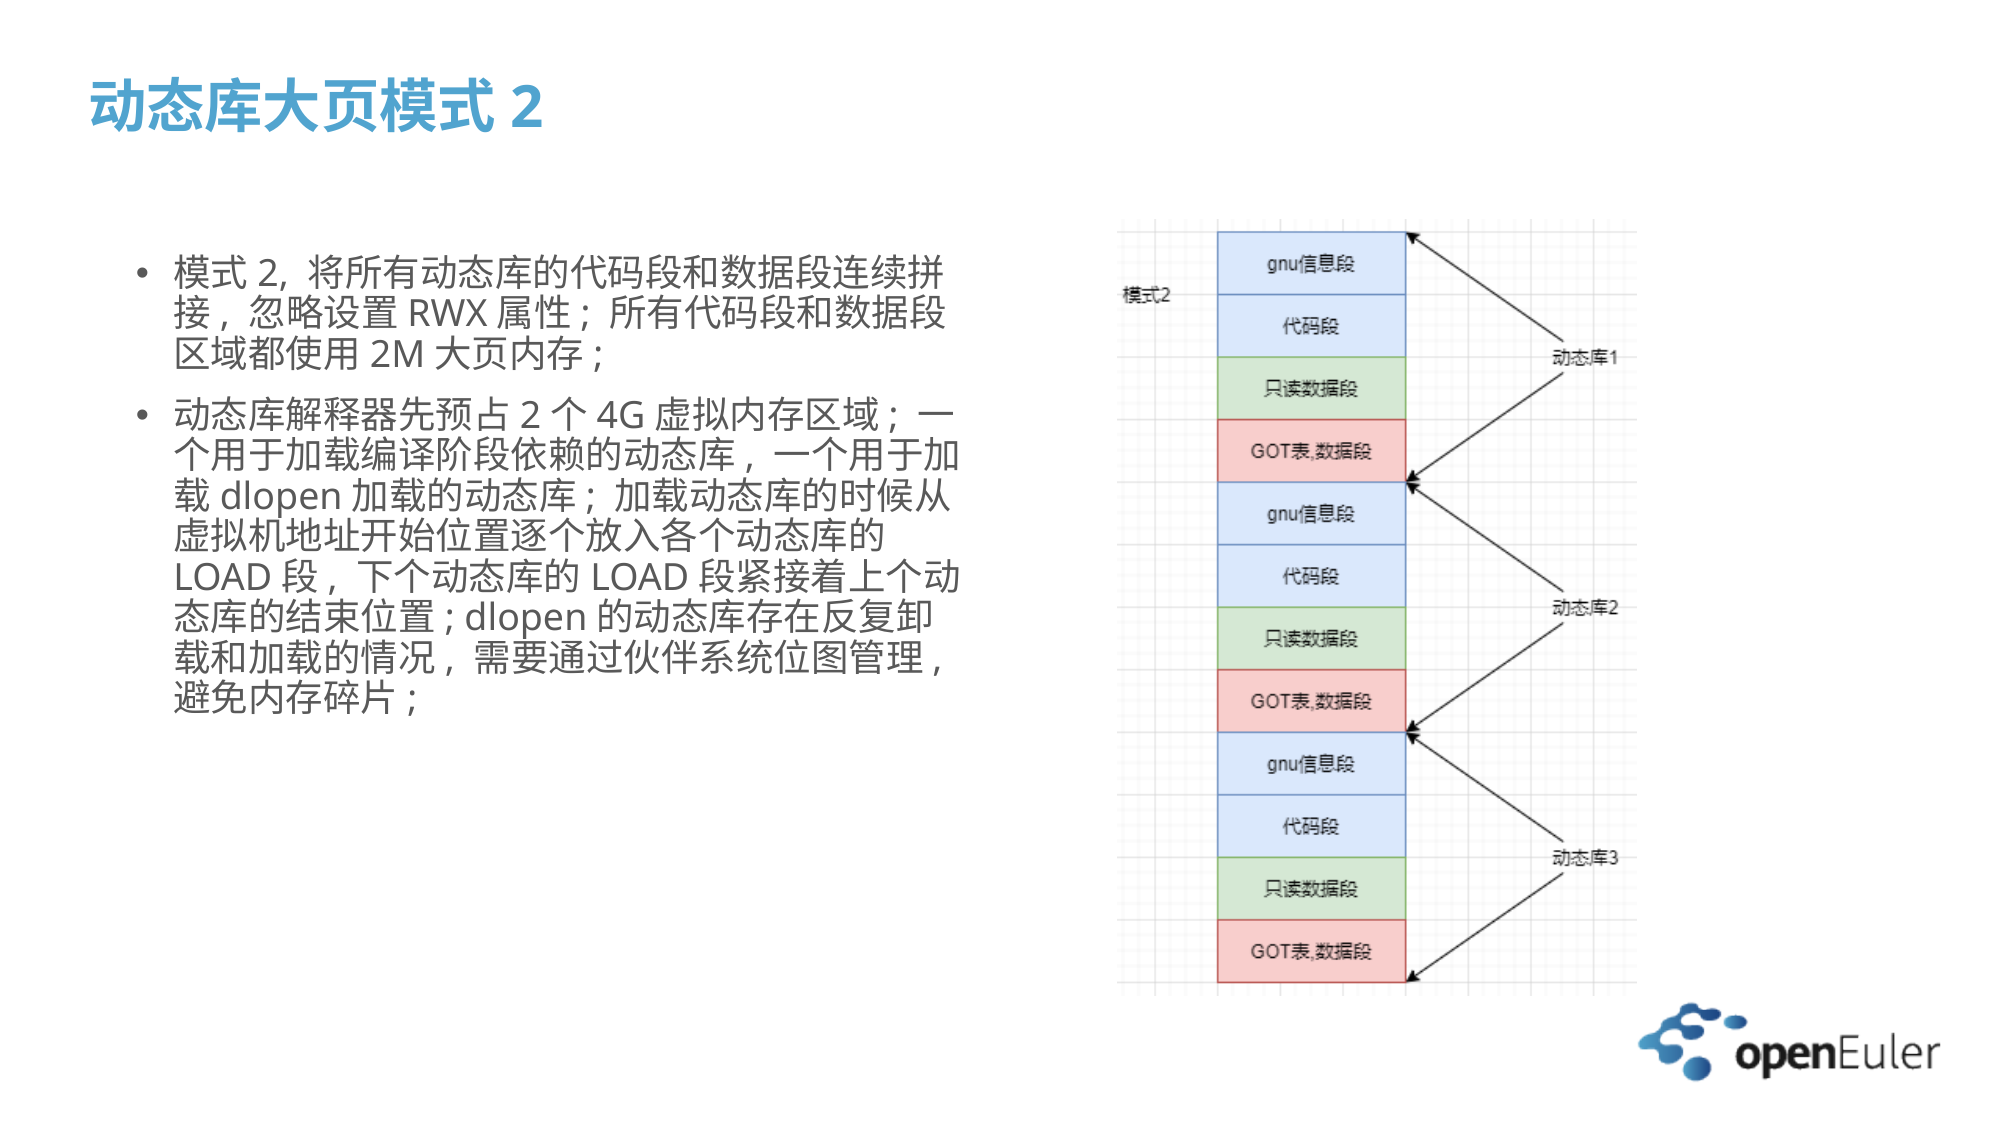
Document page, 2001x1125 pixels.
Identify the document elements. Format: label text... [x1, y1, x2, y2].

title 动态库大页模式2 [73, 54, 1930, 162]
picture [1117, 219, 1958, 1098]
list 模式2, 将所有动态库的代码段和数据段连续拼接, 忽略设置RWX属性; 所有代码段和数据段区域都使用2M大页内存; 动态库解释器先预占2个4G虚拟内存区域; 一个用于加载编译阶段依赖的动态库, 一个用于加载dlopen加载的动态库; 加载动态库的时候从虚拟机地址开始位置逐个放入各个动态库的LOAD段, 下个动态库的LOAD段紧接着上个动态库的结束位置; dlopen的动态库存在反复卸载和加载的情况, 需要通过伙伴系统位图管理, 避免内存碎片; [120, 246, 983, 1016]
